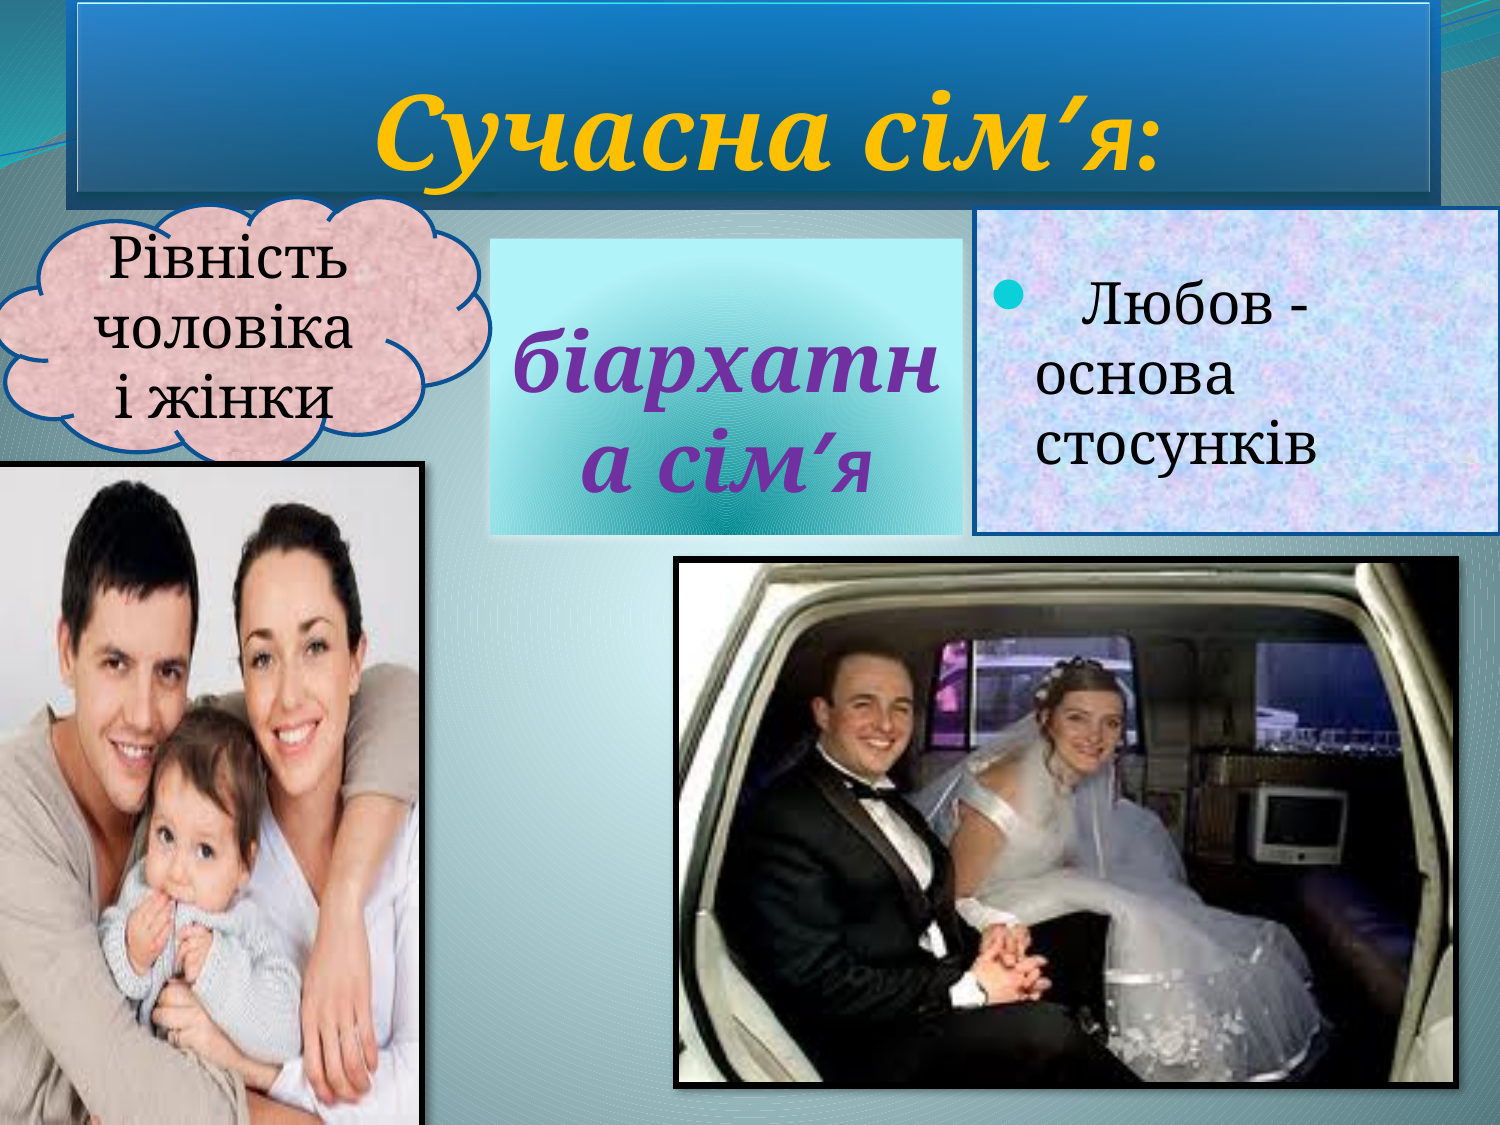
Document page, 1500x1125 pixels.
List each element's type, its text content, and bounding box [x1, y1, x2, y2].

list Любов - основа стосунків [972, 206, 1500, 536]
text_box Рівність чоловіка і жінки [0, 223, 493, 460]
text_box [66, 0, 1441, 211]
text_box біархатна сім′я [490, 238, 963, 535]
picture [678, 562, 1454, 1083]
picture [0, 467, 420, 1125]
